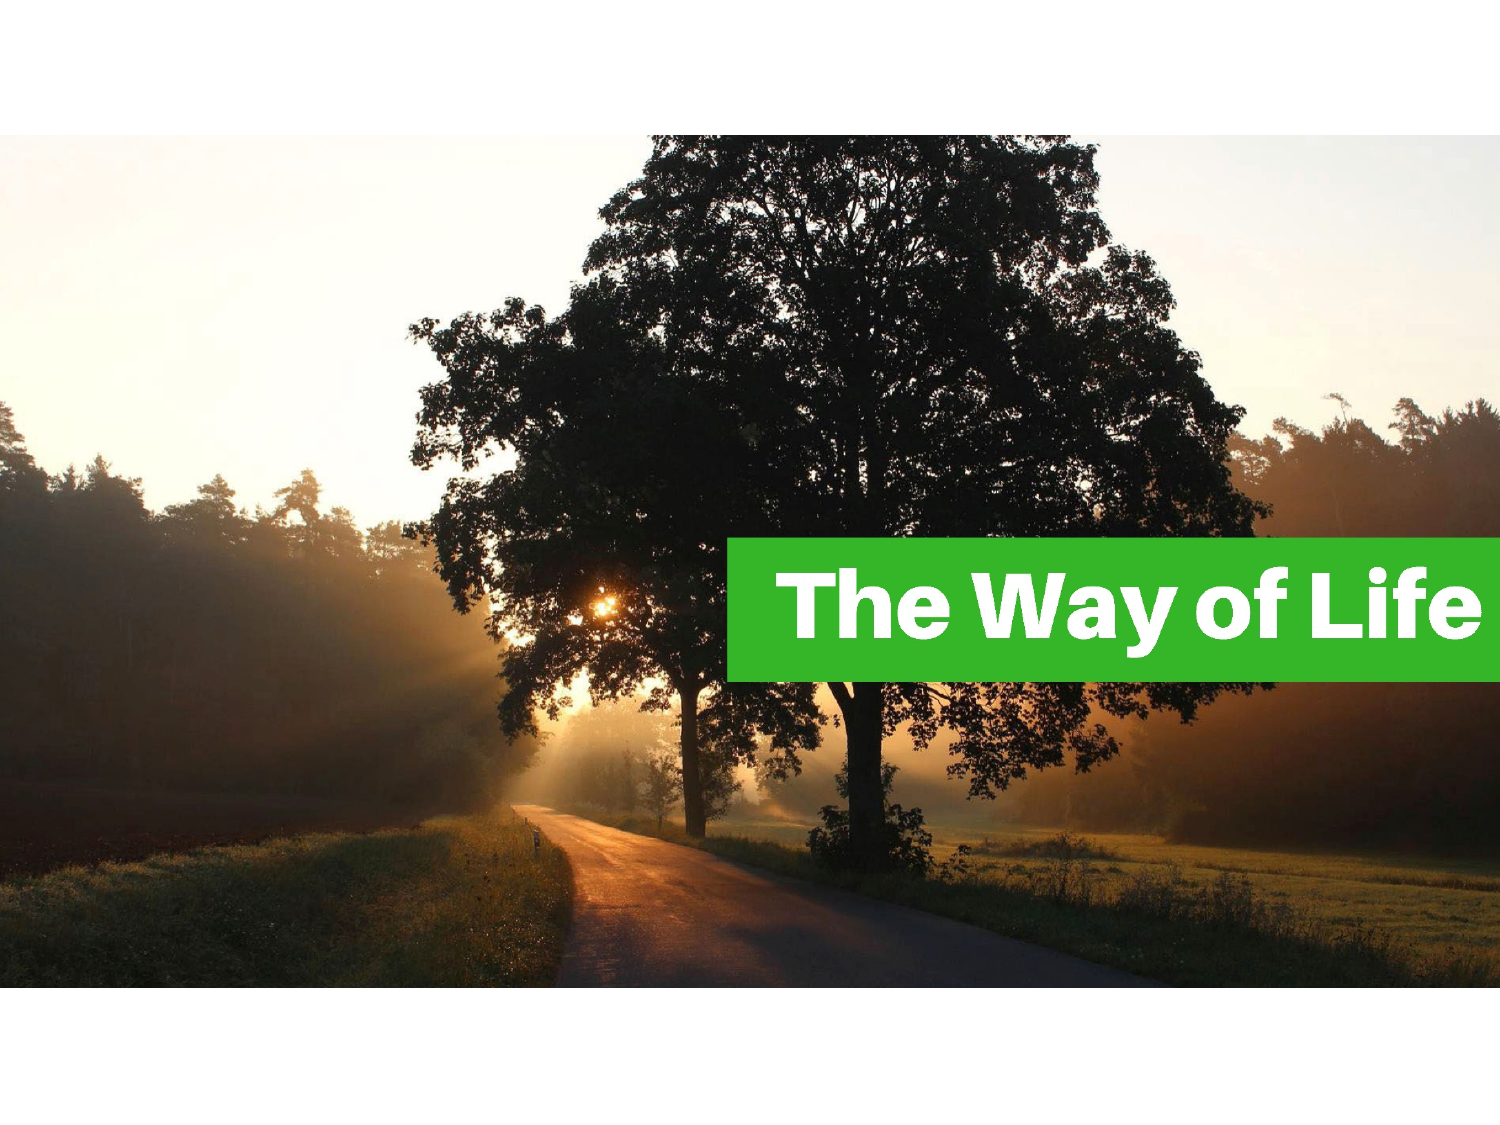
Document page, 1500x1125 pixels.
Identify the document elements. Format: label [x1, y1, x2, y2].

picture [0, 135, 1500, 990]
